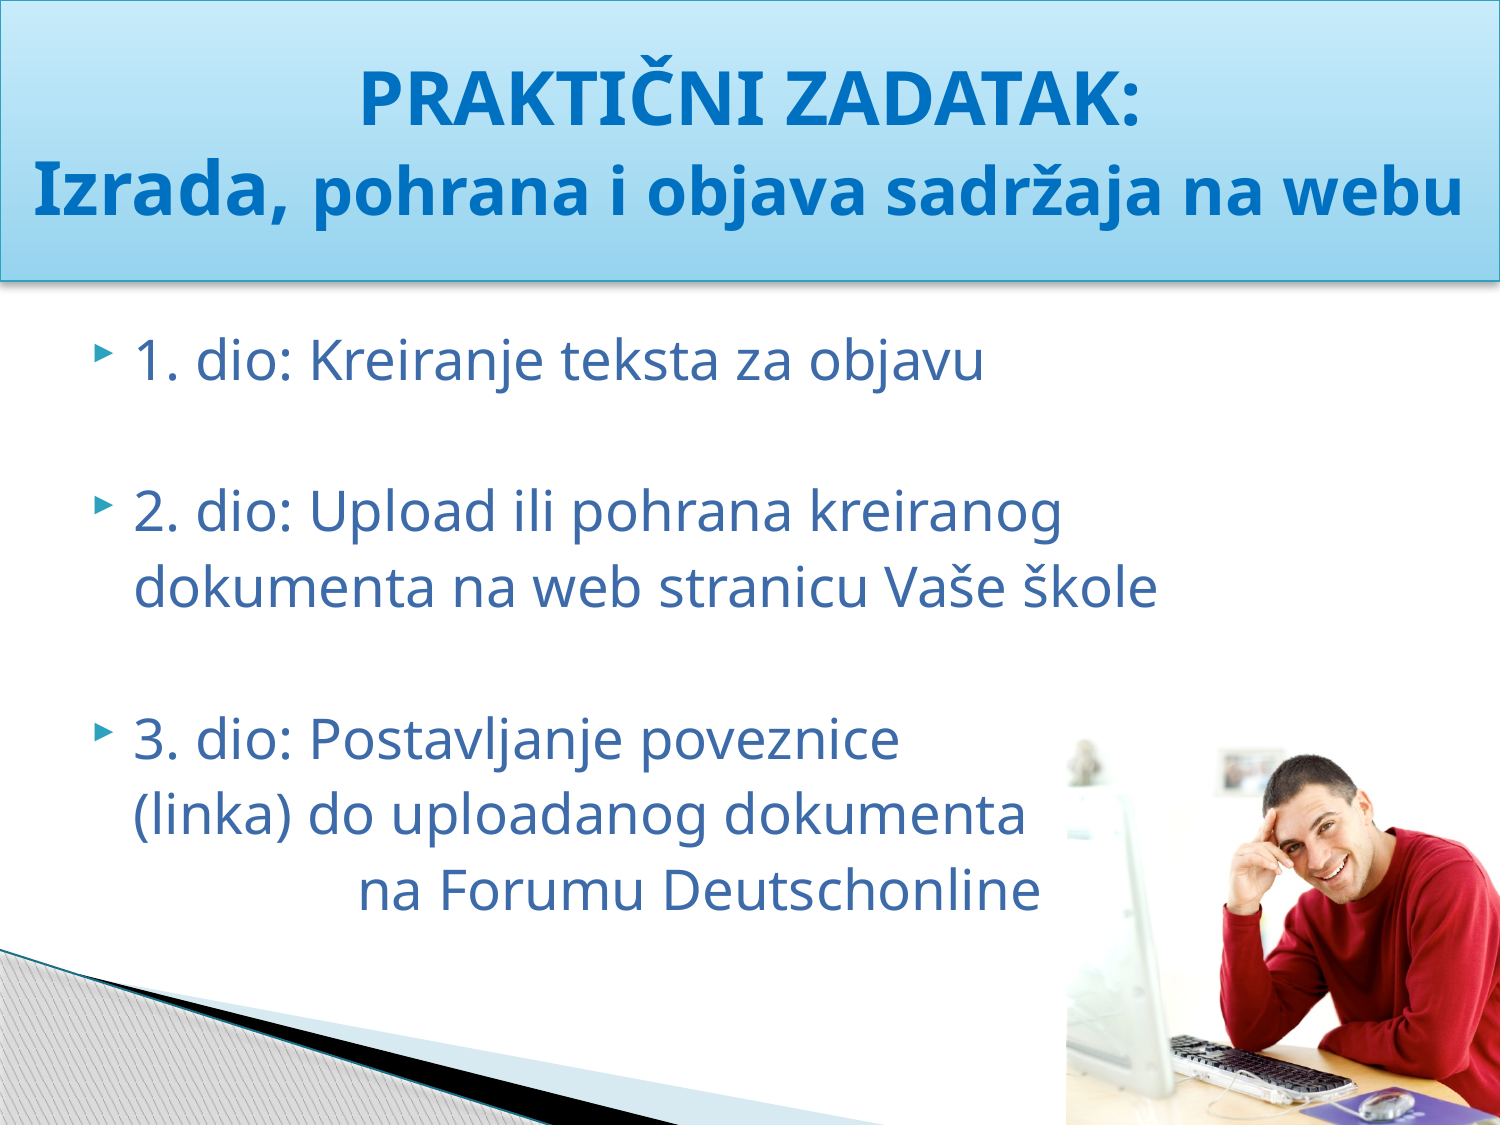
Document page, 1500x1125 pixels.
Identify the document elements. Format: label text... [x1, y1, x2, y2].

picture [1066, 691, 1500, 1125]
list 1. dio: Kreiranje teksta za objavu 2. dio: Upload ili pohrana kreiranog dokumenta na web stranicu Vaše škole 3. dio: Postavljanje poveznice (linka) do uploadanog dokumenta na Forumu Deutschonline [58, 316, 1409, 1059]
title PRAKTIČNI ZADATAK: Izrada, pohrana i objava sadržaja na webu [0, 0, 1500, 282]
